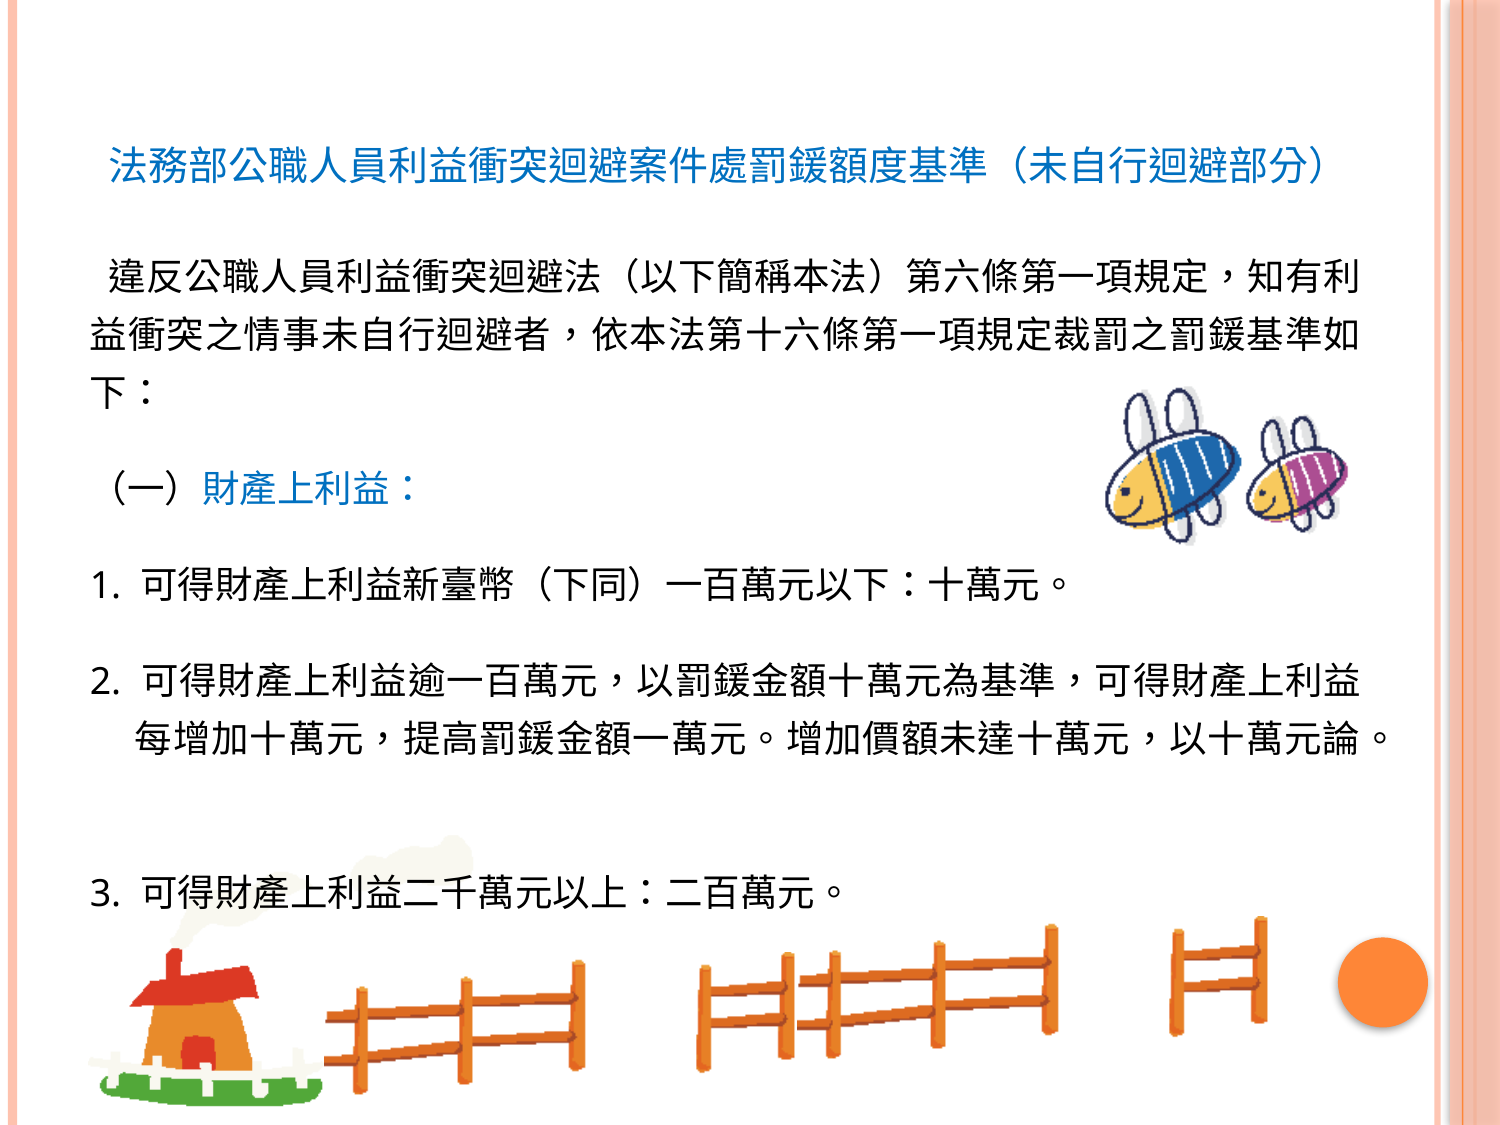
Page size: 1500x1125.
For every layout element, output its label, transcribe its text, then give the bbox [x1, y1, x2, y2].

picture [1103, 384, 1353, 551]
title 法務部公職人員利益衝突迴避案件處罰鍰額度基準（未自行迴避部分） [75, 45, 1376, 197]
picture [87, 833, 1271, 1109]
list 違反公職人員利益衝突迴避法（以下簡稱本法）第六條第一項規定，知有利益衝突之情事未自行迴避者，依本法第十六條第一項規定裁罰之罰鍰基準如下： （一）財產上利益： 1. 可得財產上利益新臺幣（下同）一百萬元以下：十萬元。 2. 可得財產上利益逾一百萬元，以罰鍰金額十萬元為基準，可得財產上利益每增加十萬元，提高罰鍰金額一萬元。增加價額未達十萬元，以十萬元論。 3. 可得財產上利益二千萬元以上：二百萬元。 [75, 231, 1376, 1062]
